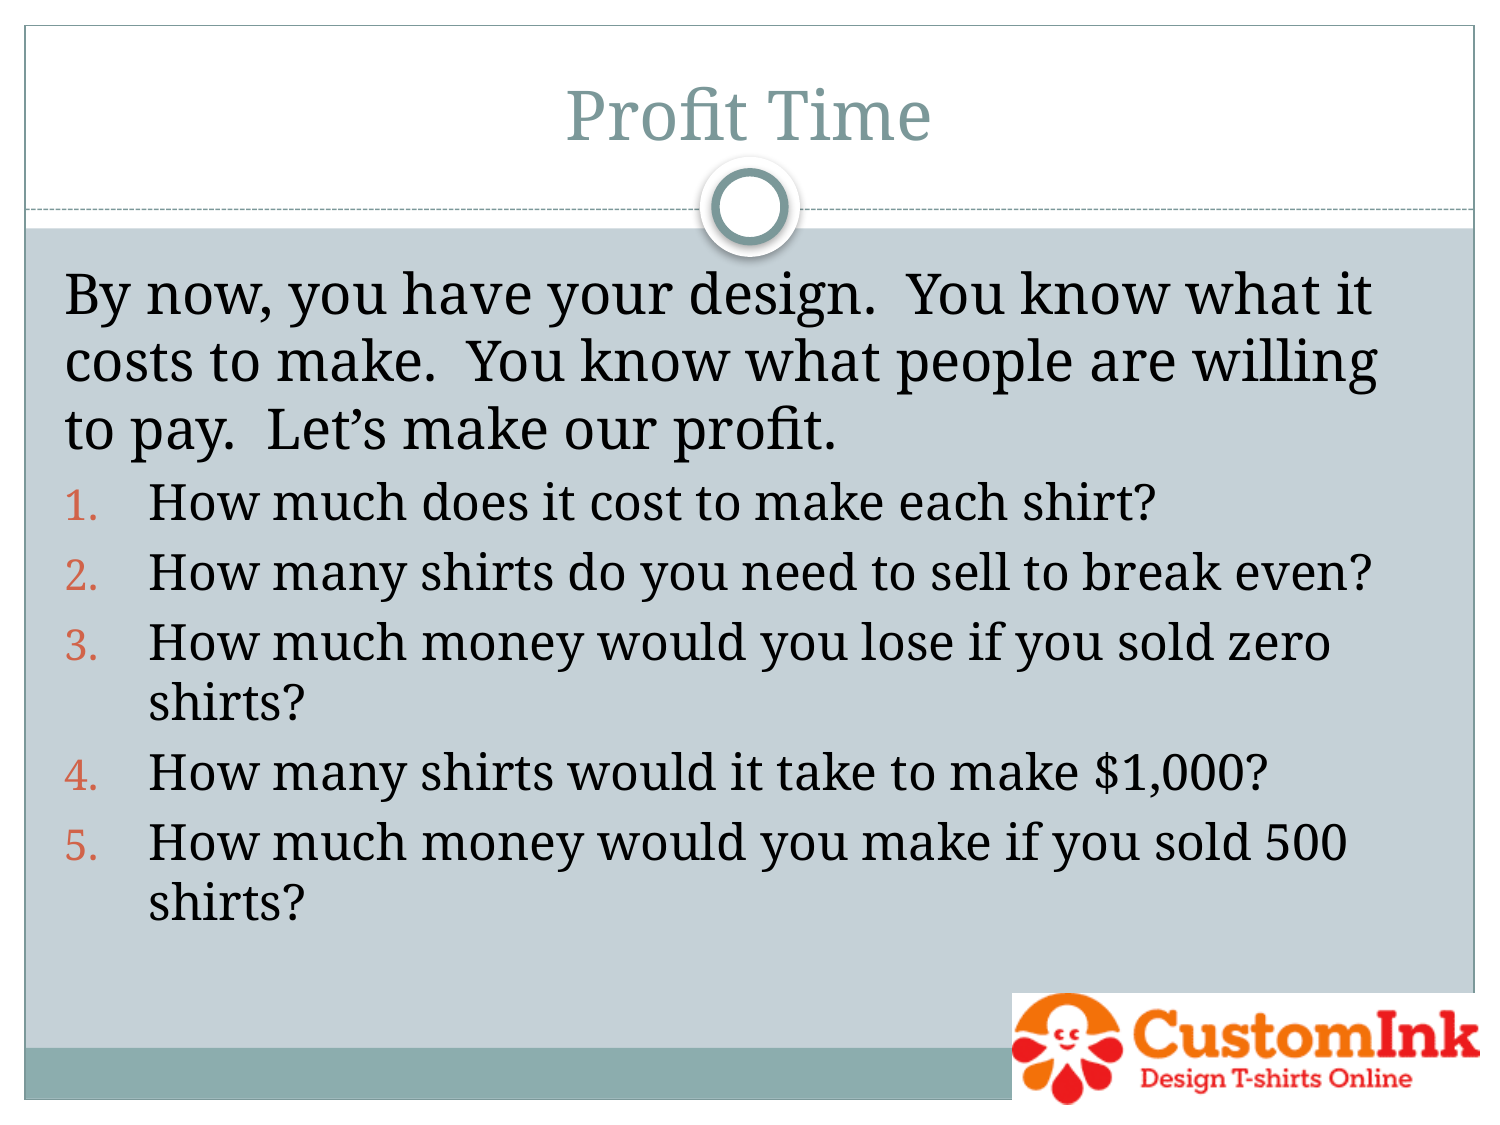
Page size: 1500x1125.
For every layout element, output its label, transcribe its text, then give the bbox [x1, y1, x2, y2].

picture [1012, 993, 1480, 1105]
title Profit Time [49, 37, 1450, 162]
list By now, you have your design. You know what it costs to make. You know what people are willing to pay. Let’s make our profit. How much does it cost to make each shirt? How many shirts do you need to sell to break even? How much money would you lose if you sold zero shirts? How many shirts would it take to make $1,000? How much money would you make if you sold 500 shirts? [49, 250, 1445, 1001]
